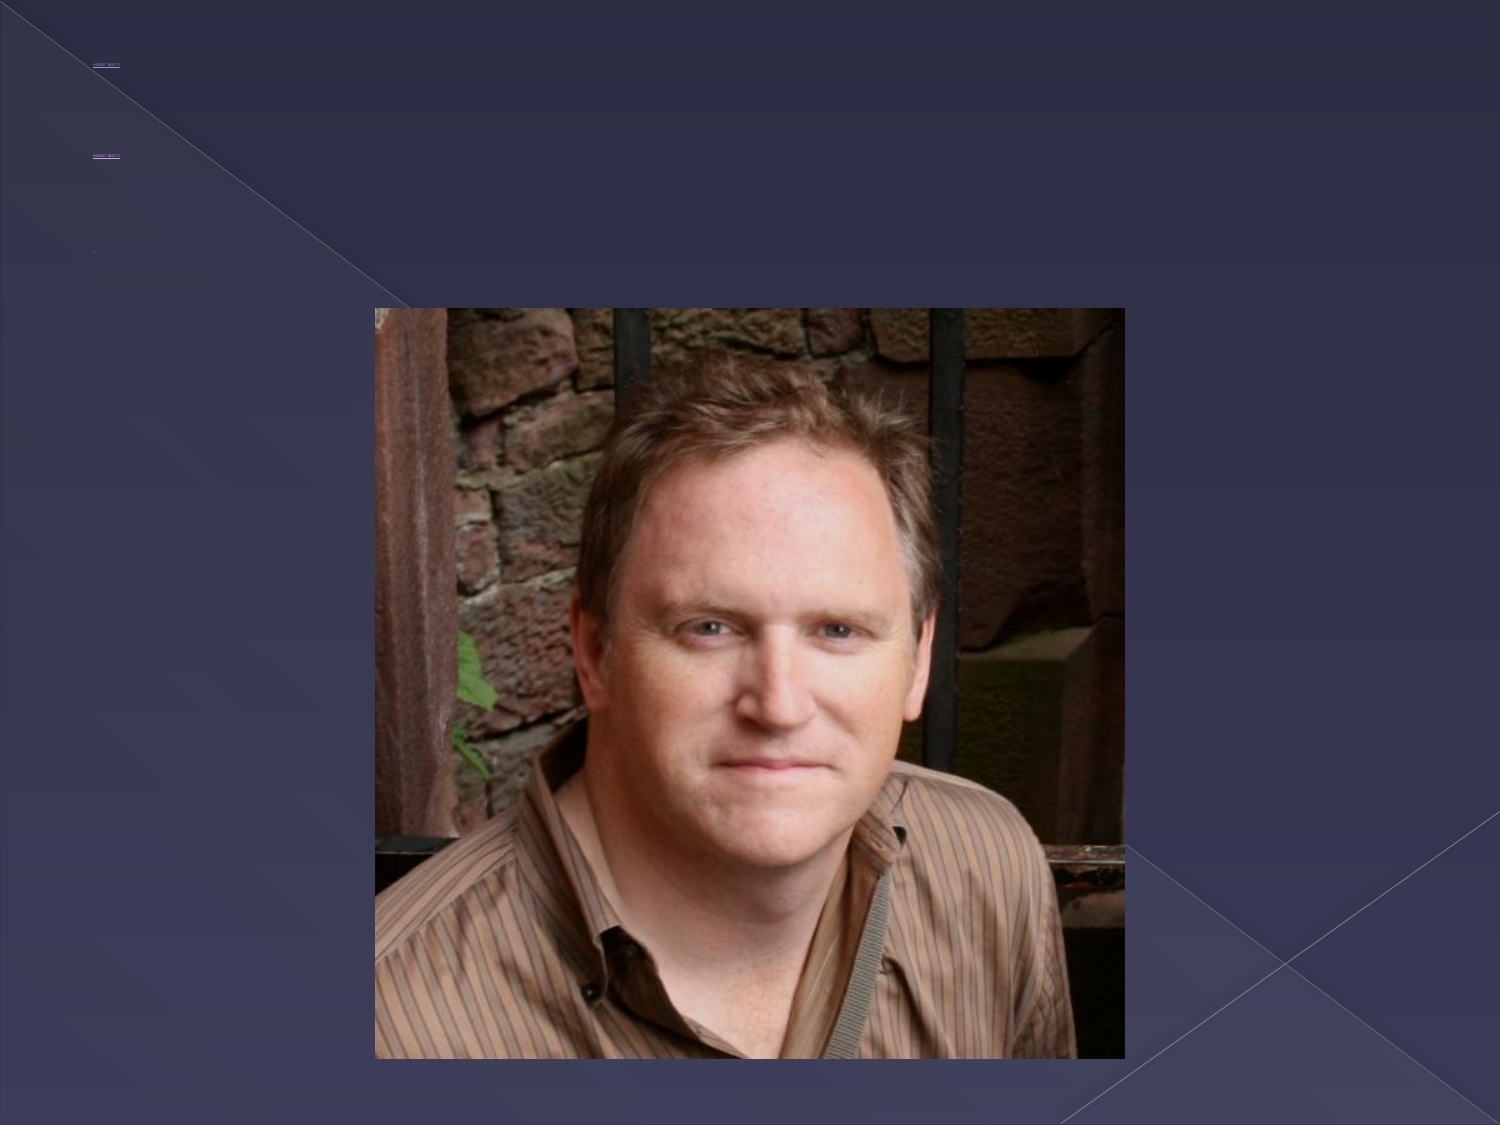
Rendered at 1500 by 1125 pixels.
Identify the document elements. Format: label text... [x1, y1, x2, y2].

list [374, 308, 1126, 1060]
title ROBERT BEATTY ROBERT BEATTY Y [75, 43, 1425, 274]
